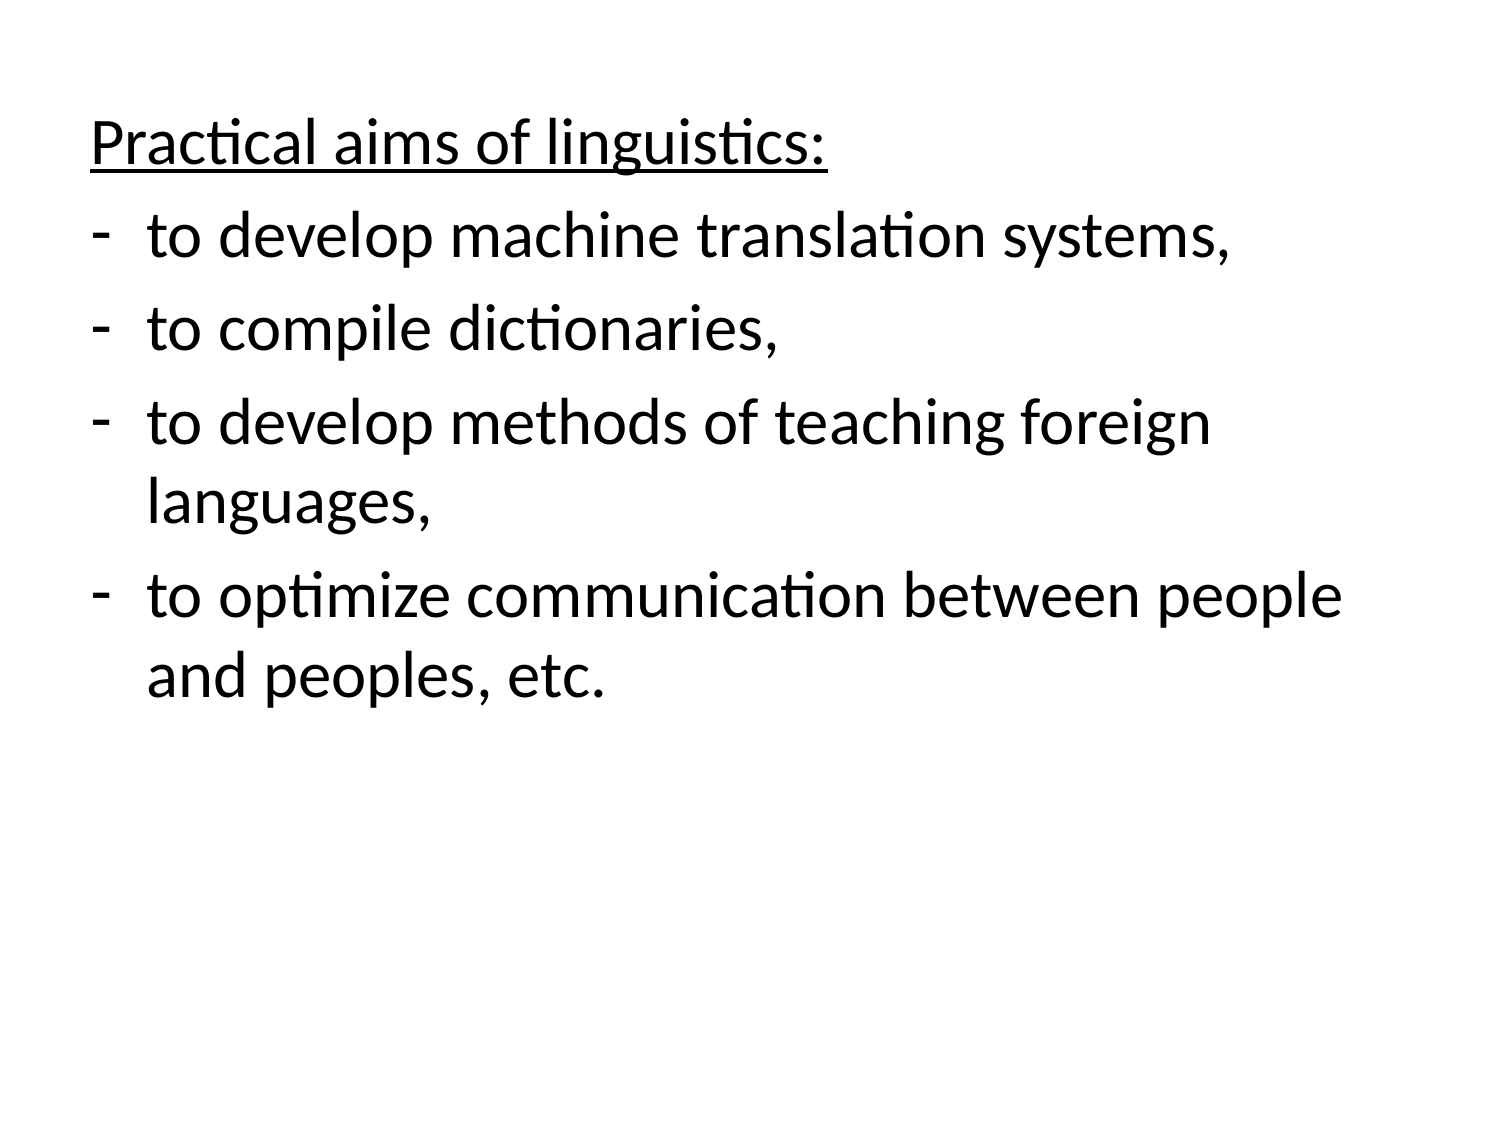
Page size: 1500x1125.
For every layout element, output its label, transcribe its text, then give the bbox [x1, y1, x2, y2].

list Practical aims of linguistics: to develop machine translation systems, to compile dictionaries, to develop methods of teaching foreign languages, to optimize communication between people and peoples, etc. [75, 90, 1425, 1005]
